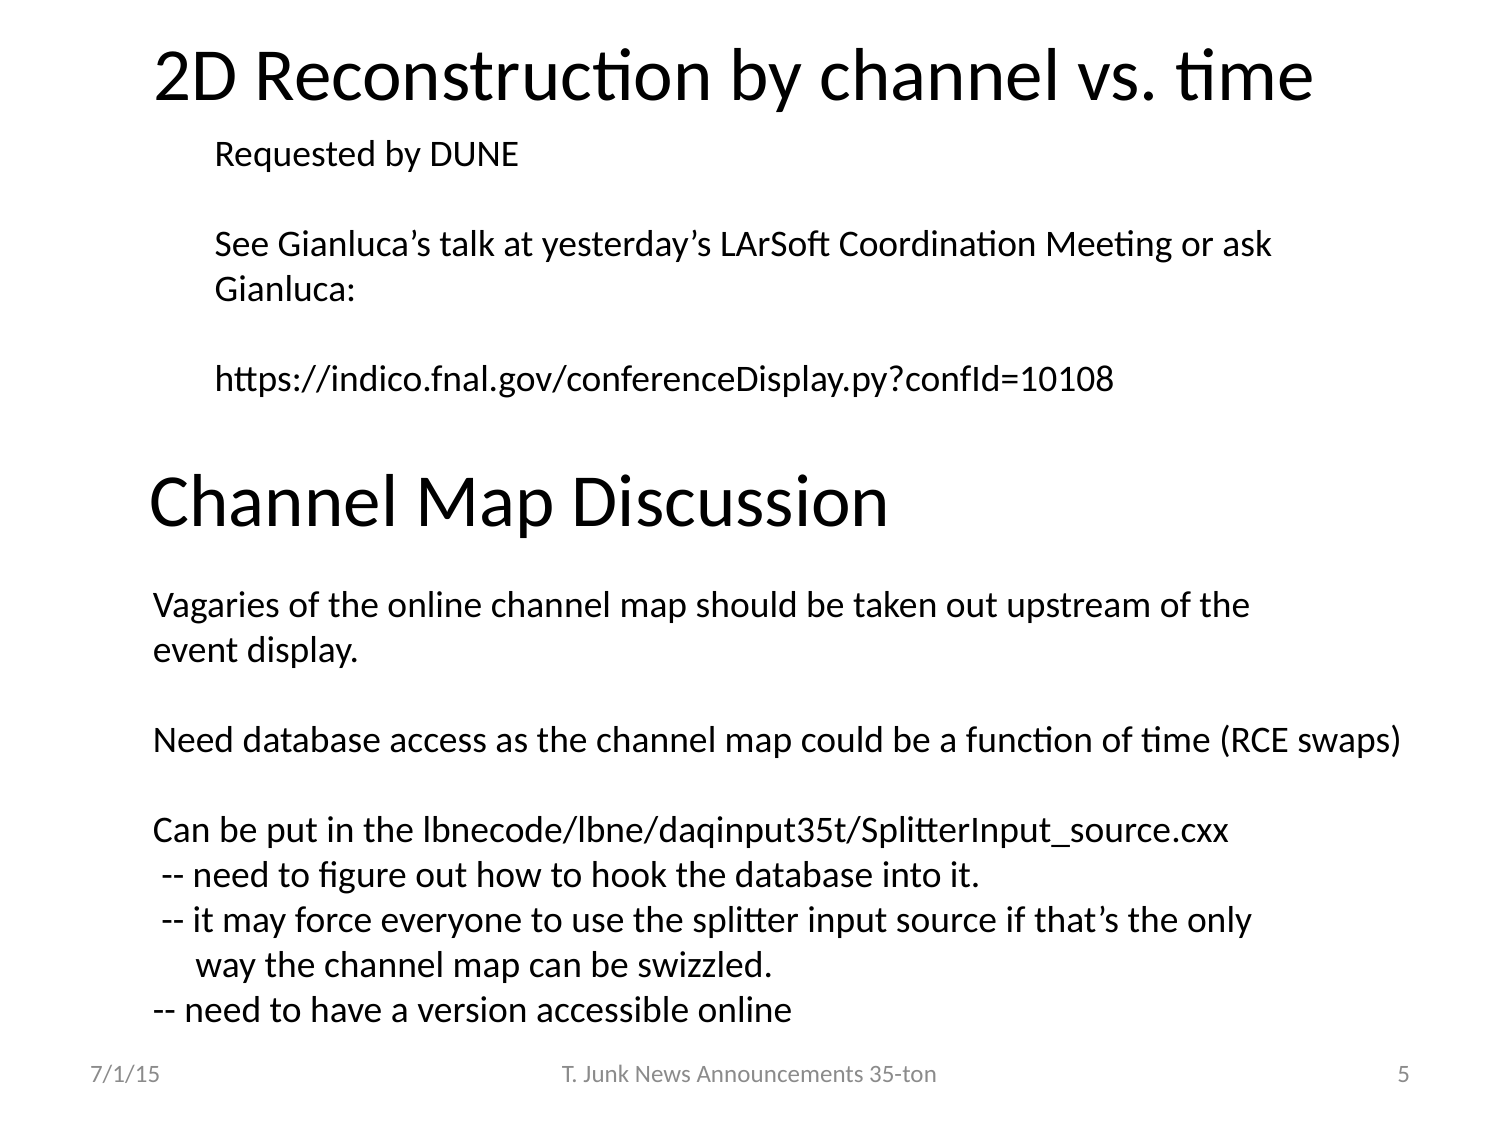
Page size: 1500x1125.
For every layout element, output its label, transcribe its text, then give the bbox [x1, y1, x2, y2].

text_box Channel Map Discussion [134, 444, 906, 549]
text_box Requested by DUNE See Gianluca’s talk at yesterday’s LArSoft Coordination Meeting or ask Gianluca: https://indico.fnal.gov/conferenceDisplay.py?confId=10108 [199, 121, 1289, 407]
footer T. Junk News Announcements 35-ton [512, 1042, 988, 1103]
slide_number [75, 1042, 425, 1103]
slide_number 5 [1074, 1042, 1425, 1103]
text_box 2D Reconstruction by channel vs. time [138, 17, 1331, 123]
text_box Vagaries of the online channel map should be taken out upstream of the event display. Need database access as the channel map could be a function of time (RCE swaps) Can be put in the lbnecode/lbne/daqinput35t/SplitterInput_source.cxx -- need to figure out how to hook the database into it. -- it may force everyone to use the splitter input source if that’s the only way the channel map can be swizzled. -- need to have a version accessible online [138, 573, 1419, 1038]
